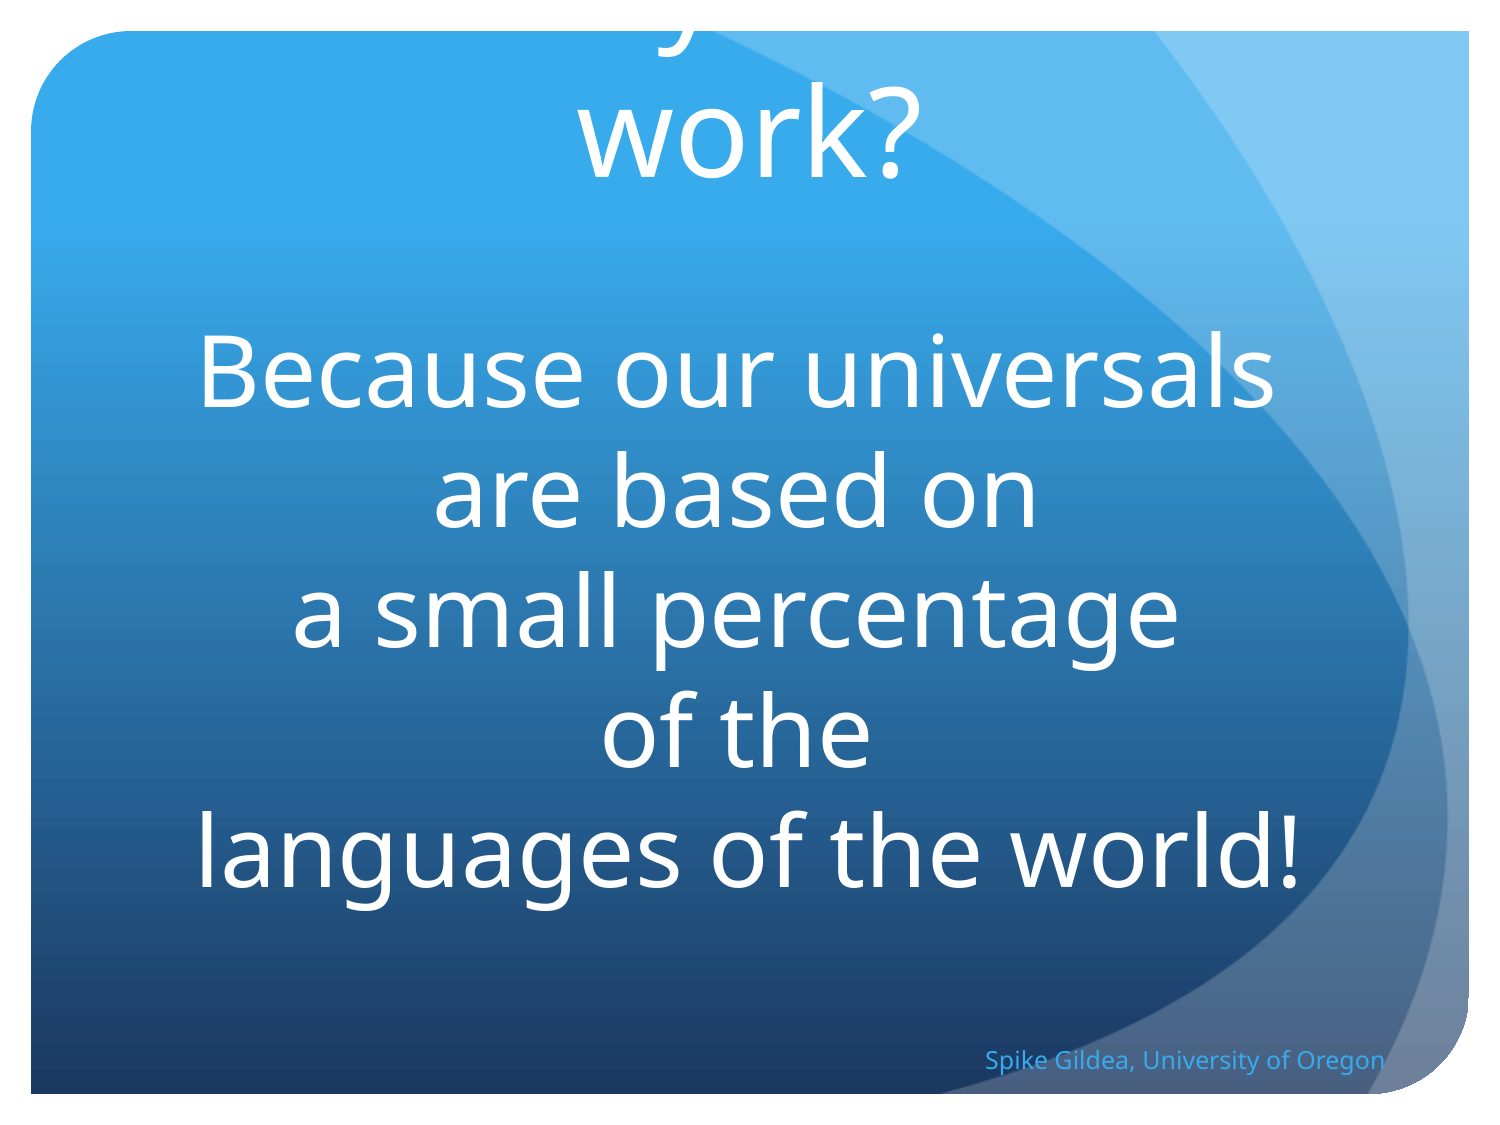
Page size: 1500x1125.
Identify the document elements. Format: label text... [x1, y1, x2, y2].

picture [24, 30, 1473, 1094]
footer Spike Gildea, University of Oregon [542, 1031, 1402, 1092]
title So why do field work? [127, 62, 1372, 299]
list Because our universals are based on a small percentage of the languages of the world! [127, 299, 1372, 991]
